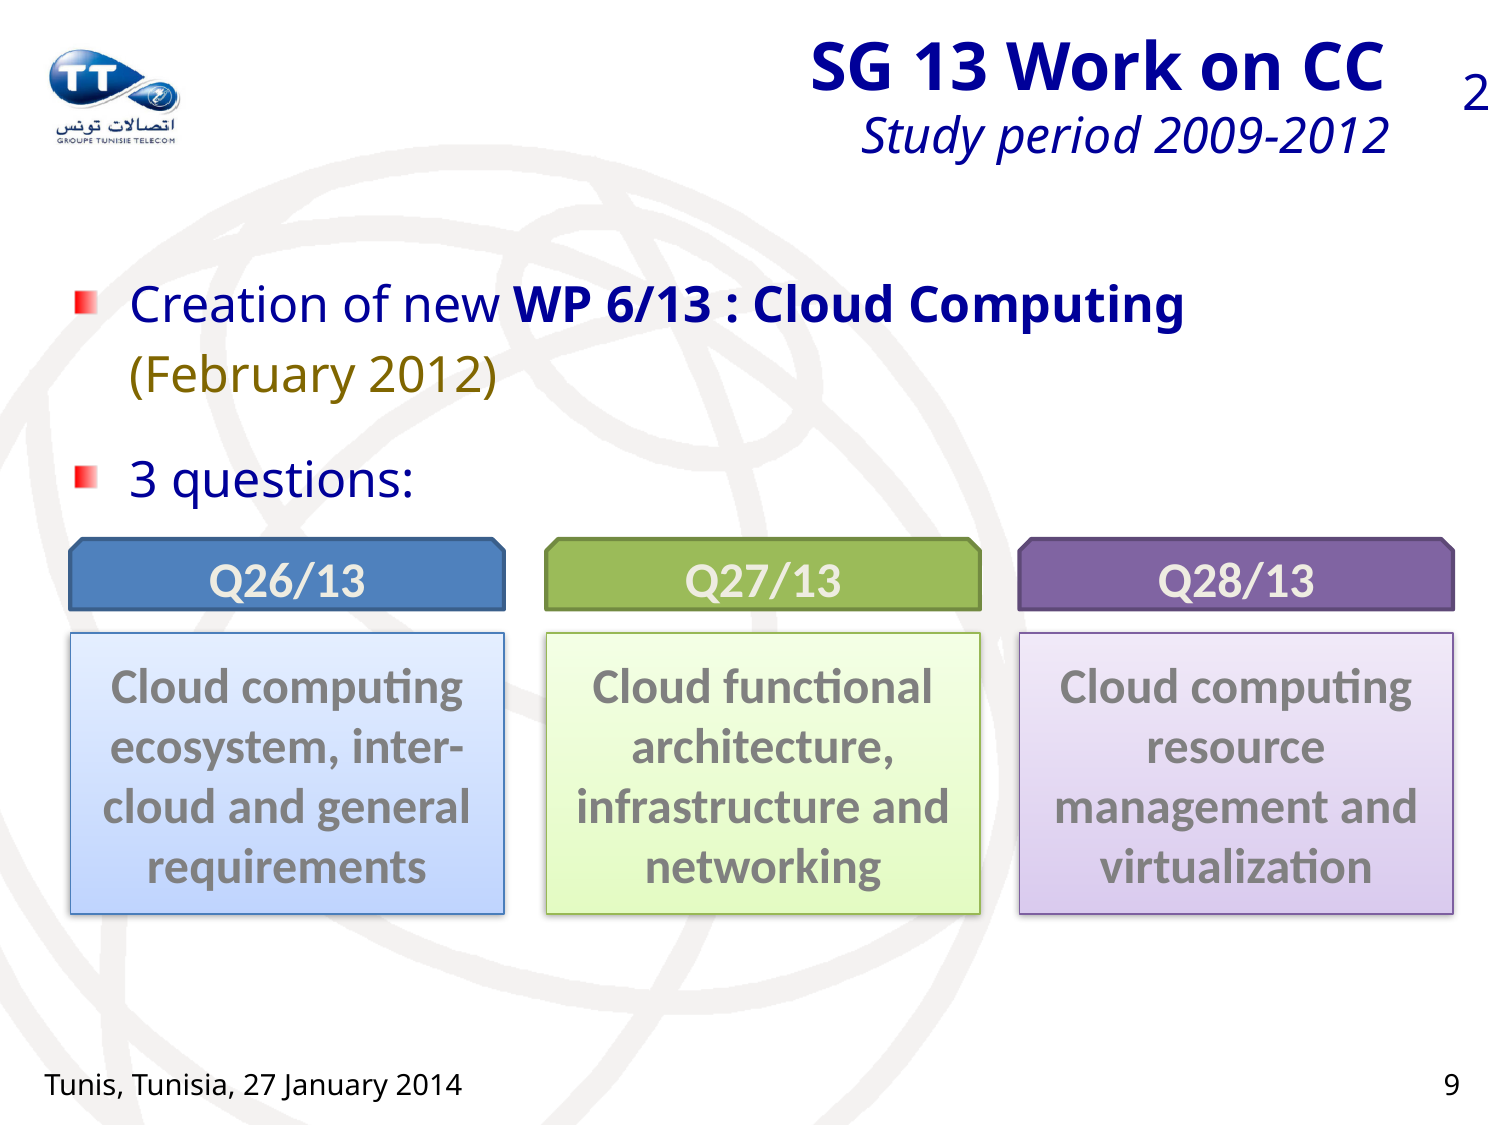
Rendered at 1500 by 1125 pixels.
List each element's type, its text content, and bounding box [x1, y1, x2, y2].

slide_number 9 [1409, 1058, 1495, 1125]
text_box Q28/13 [1019, 539, 1454, 610]
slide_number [29, 1058, 692, 1111]
picture [73, 464, 100, 491]
list Creation of new WP 6/13 : Cloud Computing (February 2012) 3 questions: [58, 265, 1430, 505]
picture [73, 289, 100, 317]
text_box Q27/13 [546, 539, 980, 610]
text_box Q26/13 [70, 539, 504, 610]
text_box Cloud computing ecosystem, inter-cloud and general requirements [70, 632, 504, 915]
text_box 2 [1423, 0, 1500, 185]
title SG 13 Work on CC Study period 2009-2012 [0, 0, 1419, 188]
picture [0, 43, 233, 150]
text_box Cloud computing resource management and virtualization [1019, 632, 1453, 915]
text_box Cloud functional architecture, infrastructure and networking [546, 632, 980, 915]
picture [0, 188, 1057, 1125]
